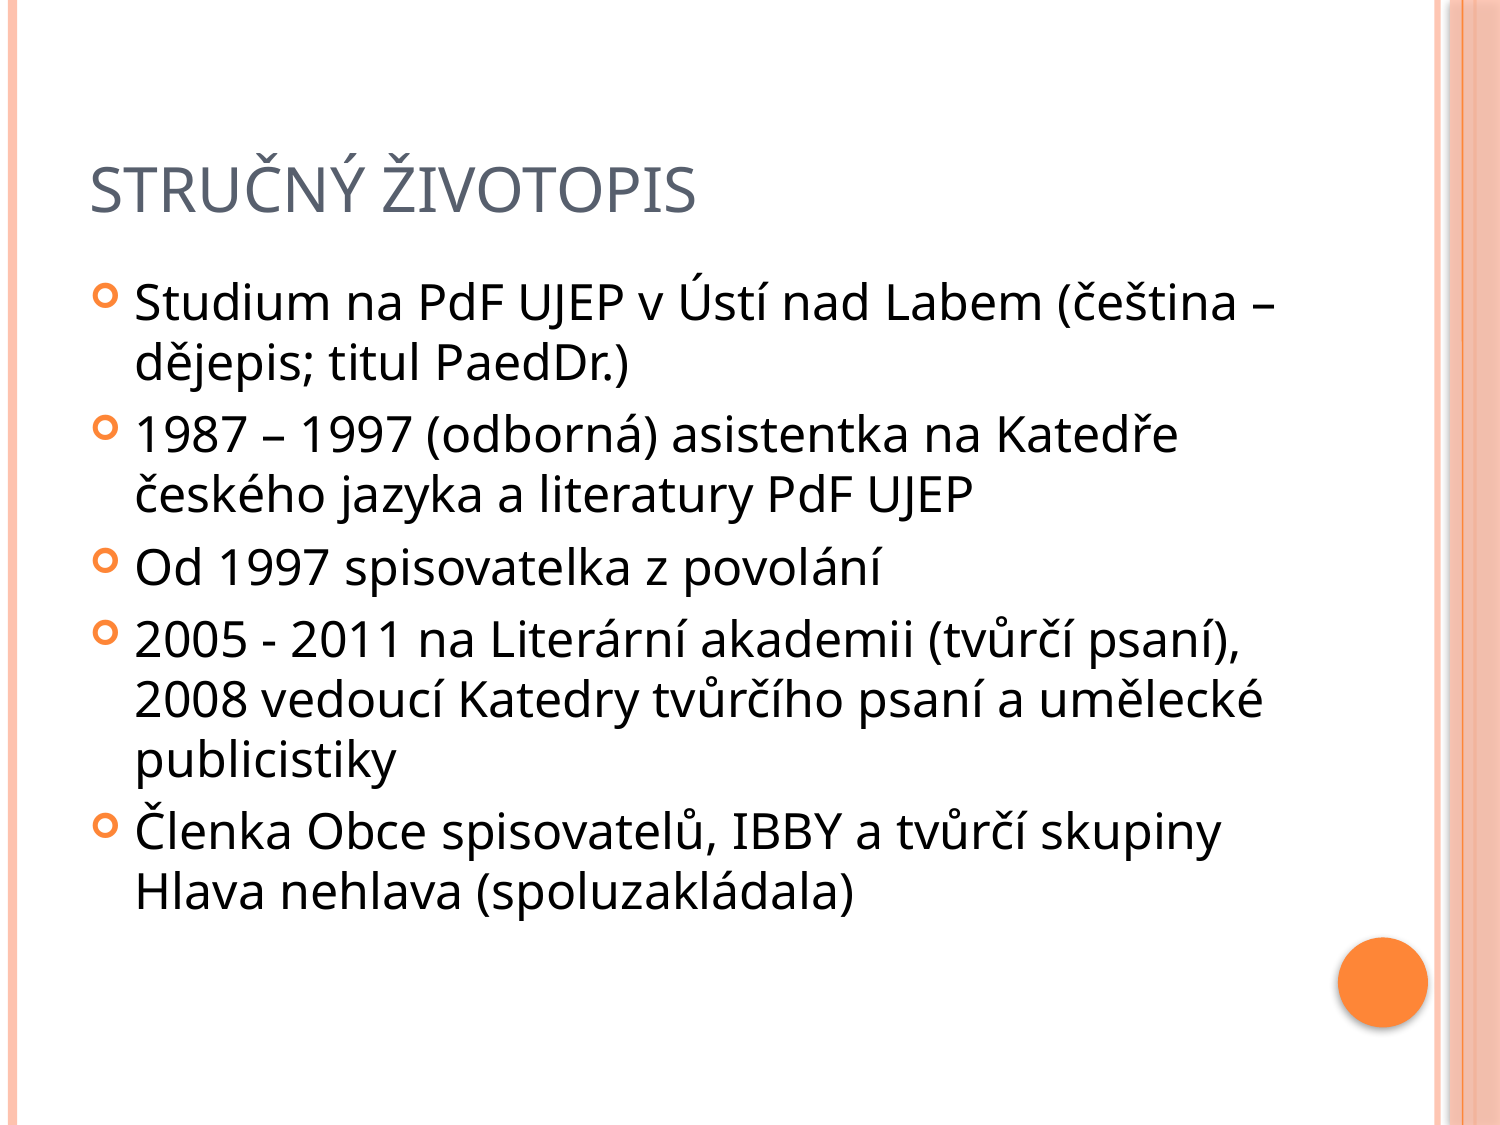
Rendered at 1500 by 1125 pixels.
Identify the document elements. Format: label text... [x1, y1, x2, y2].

title Stručný životopis [75, 45, 1300, 233]
list Studium na PdF UJEP v Ústí nad Labem (čeština – dějepis; titul PaedDr.) 1987 – 1997 (odborná) asistentka na Katedře českého jazyka a literatury PdF UJEP Od 1997 spisovatelka z povolání 2005 - 2011 na Literární akademii (tvůrčí psaní), 2008 vedoucí Katedry tvůrčího psaní a umělecké publicistiky Členka Obce spisovatelů, IBBY a tvůrčí skupiny Hlava nehlava (spoluzakládala) [75, 262, 1300, 1062]
